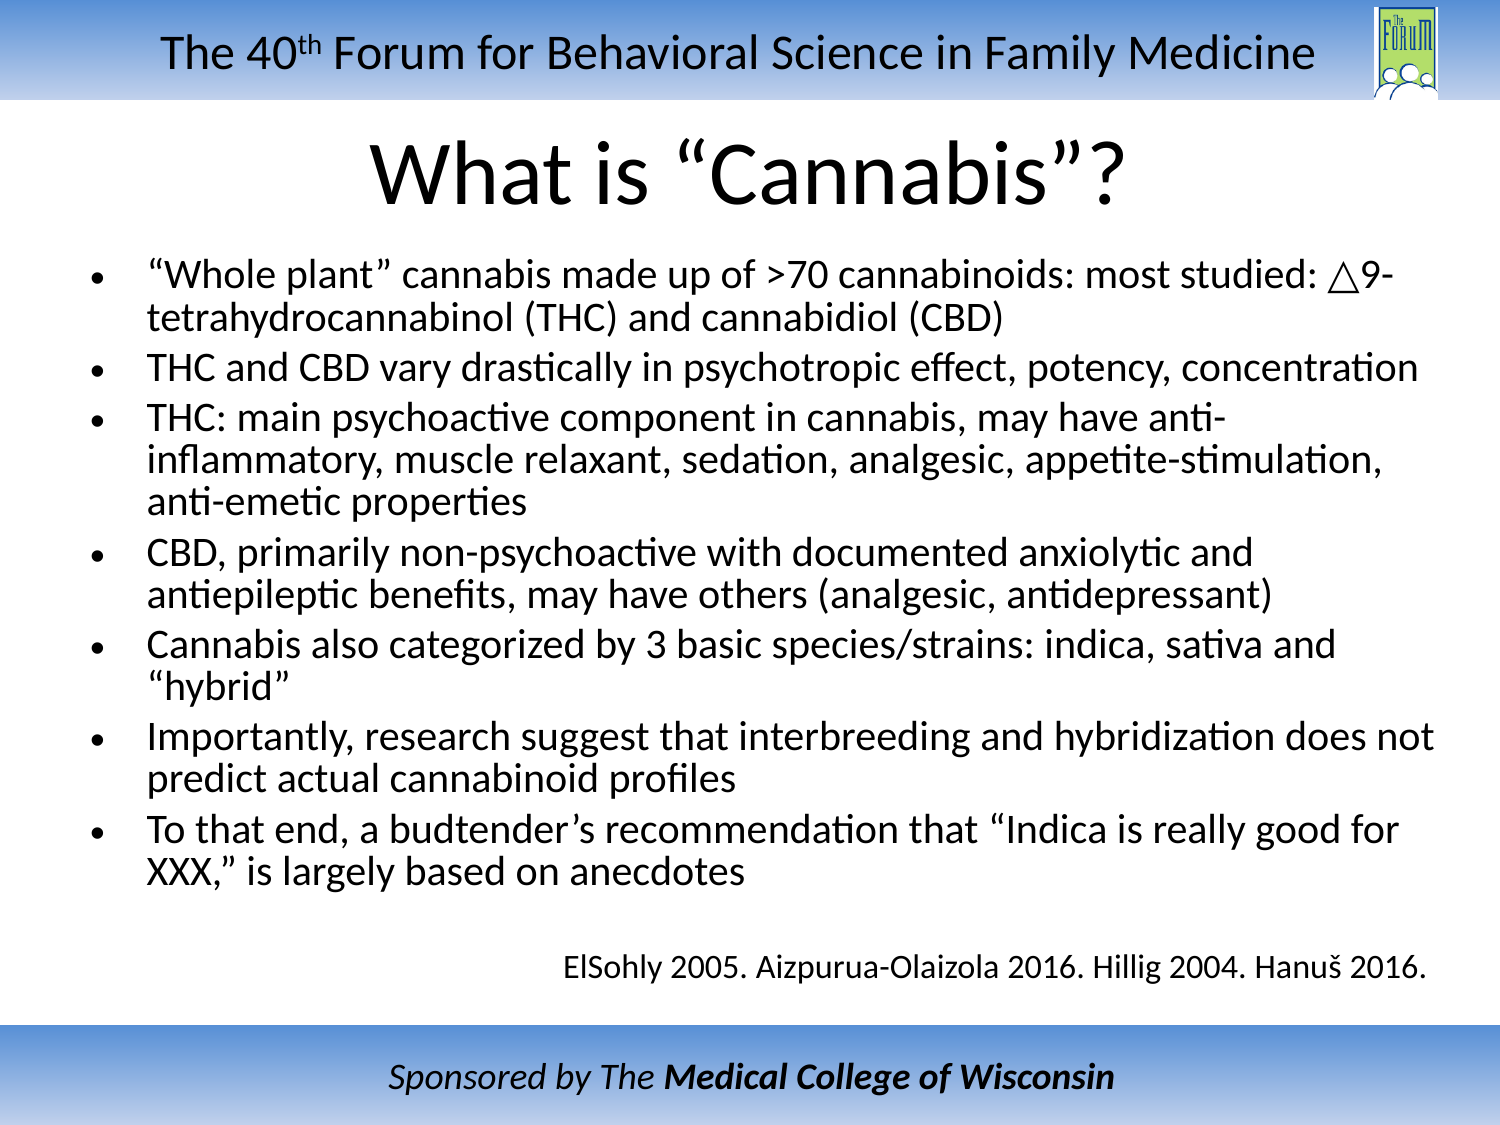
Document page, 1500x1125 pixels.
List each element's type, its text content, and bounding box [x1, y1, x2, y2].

list “Whole plant” cannabis made up of >70 cannabinoids: most studied: △9-tetrahydrocannabinol (THC) and cannabidiol (CBD) THC and CBD vary drastically in psychotropic effect, potency, concentration THC: main psychoactive component in cannabis, may have anti-inflammatory, muscle relaxant, sedation, analgesic, appetite-stimulation, anti-emetic properties CBD, primarily non-psychoactive with documented anxiolytic and antiepileptic benefits, may have others (analgesic, antidepressant) Cannabis also categorized by 3 basic species/strains: indica, sativa and “hybrid” Importantly, research suggest that interbreeding and hybridization does not predict actual cannabinoid profiles To that end, a budtender’s recommendation that “Indica is really good for XXX,” is largely based on anecdotes ElSohly 2005. Aizpurua-Olaizola 2016. Hillig 2004. Hanuš 2016. [75, 249, 1450, 1025]
title What is “Cannabis”? [75, 125, 1425, 238]
picture [1374, 7, 1438, 100]
